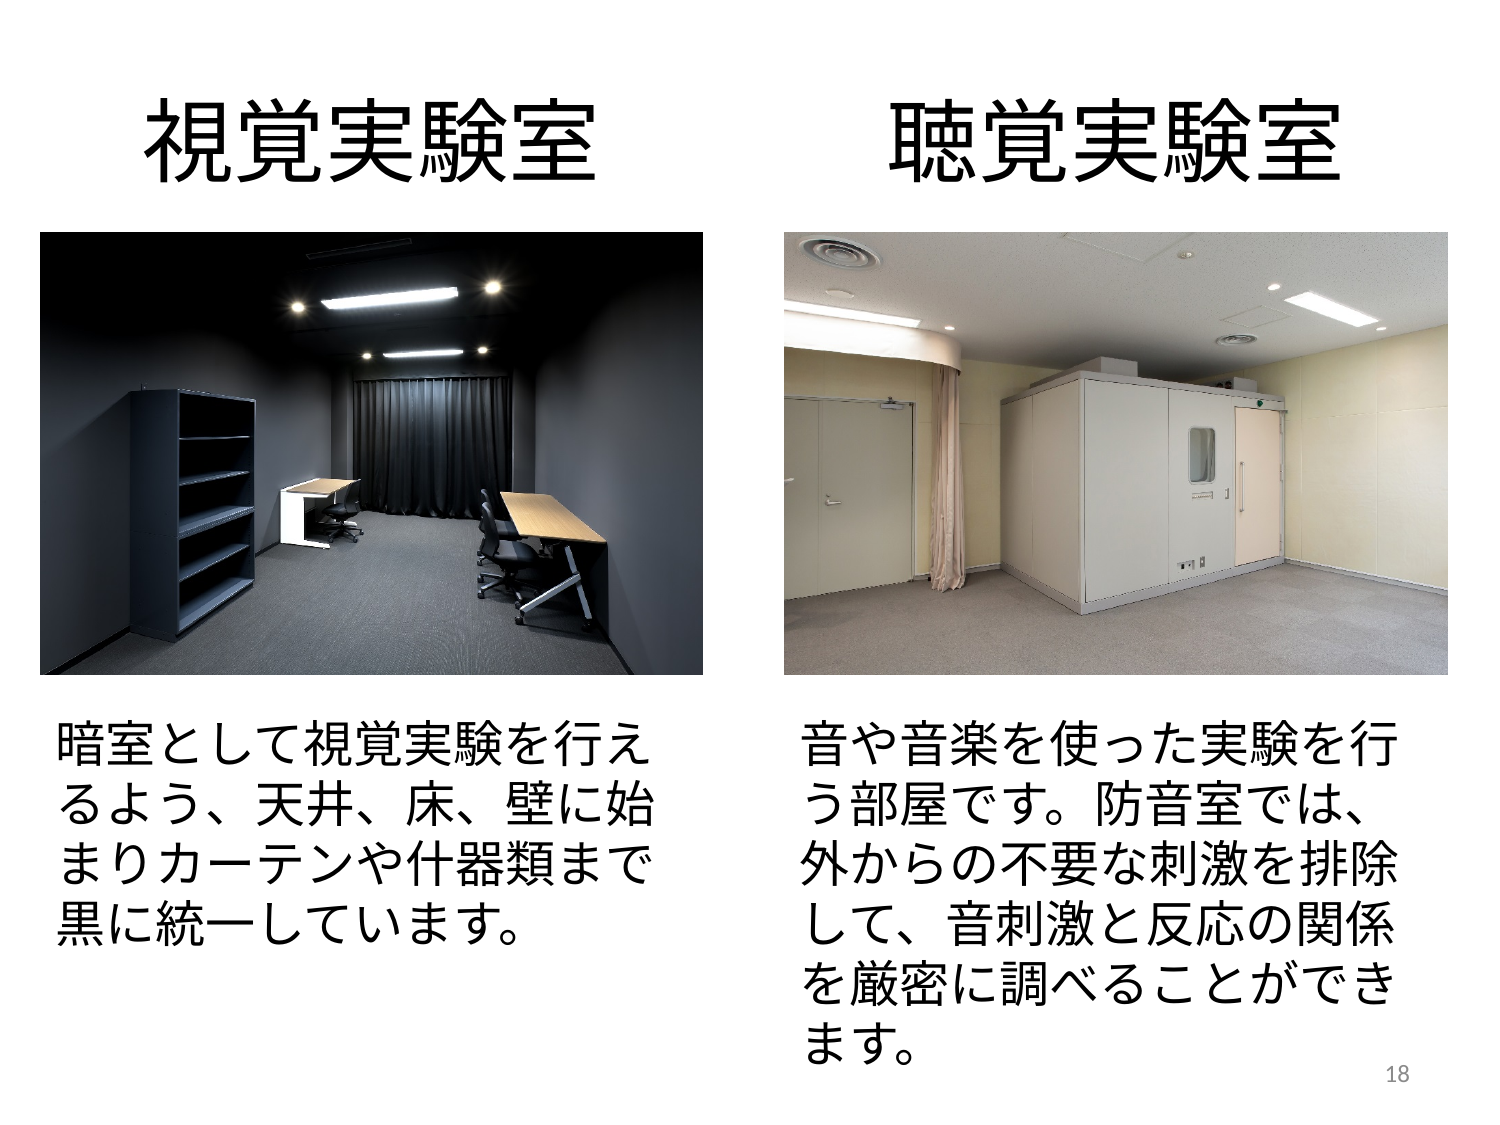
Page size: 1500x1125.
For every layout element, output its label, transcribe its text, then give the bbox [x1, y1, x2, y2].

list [40, 232, 704, 675]
text_box 音や音楽を使った実験を行う部屋です。防音室では、外からの不要な刺激を排除して、音刺激と反応の関係を厳密に調べることができます。 [784, 705, 1448, 1081]
text_box 暗室として視覚実験を行えるよう、天井、床、壁に始まりカーテンや什器類まで黒に統一しています。 [40, 705, 703, 961]
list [784, 232, 1448, 675]
title 視覚実験室 [40, 45, 703, 231]
text_box 聴覚実験室 [784, 45, 1448, 231]
slide_number 18 [1074, 1042, 1425, 1103]
